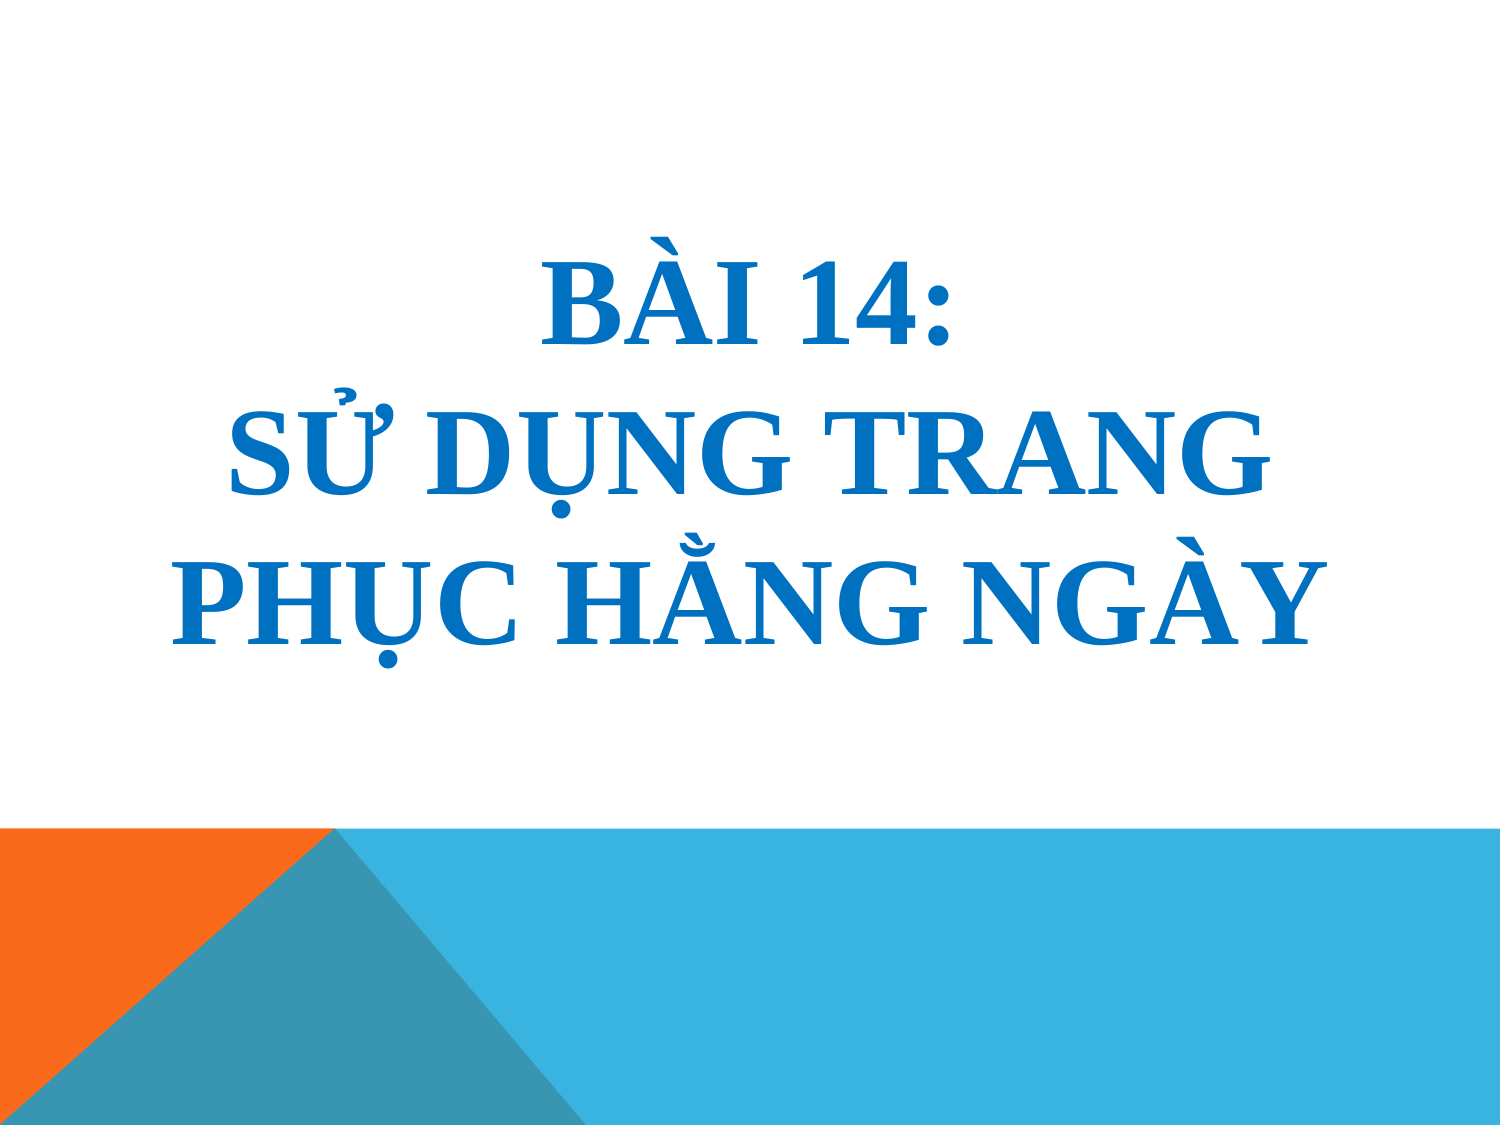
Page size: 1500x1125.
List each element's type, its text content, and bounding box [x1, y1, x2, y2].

text_box BÀI 14: SỬ DỤNG TRANG PHỤC HẰNG NGÀY [92, 212, 1408, 678]
